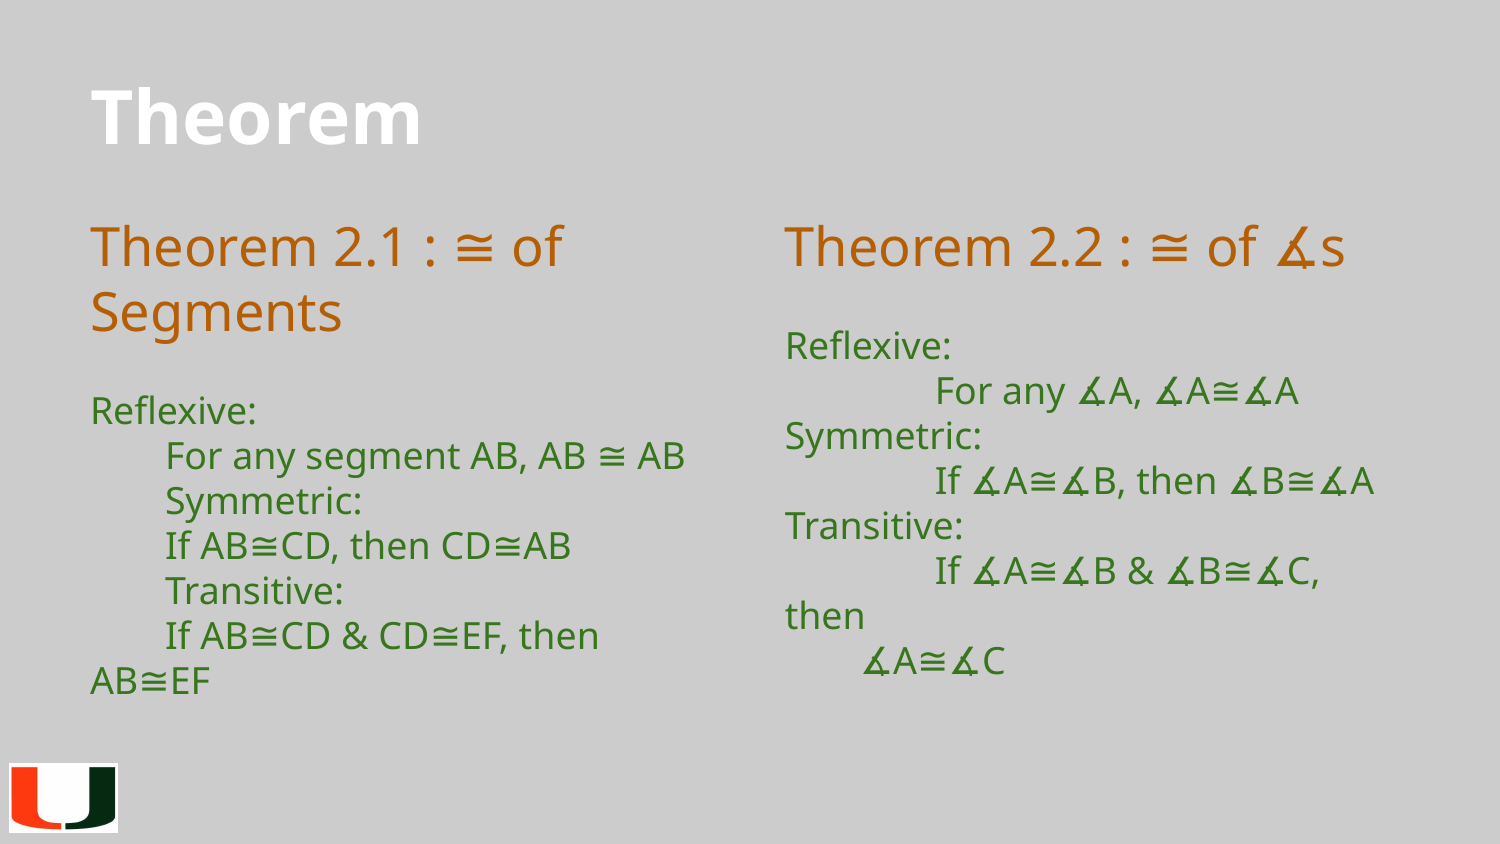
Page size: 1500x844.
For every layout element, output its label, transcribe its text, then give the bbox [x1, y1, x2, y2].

picture [9, 763, 118, 833]
title Theorem [75, 33, 1425, 175]
list Theorem 2.1 : ≅ of Segments Reflexive: For any segment AB, AB ≅ AB Symmetric: If AB≅CD, then CD≅AB Transitive: If AB≅CD & CD≅EF, then AB≅EF [75, 196, 731, 752]
list Theorem 2.2 : ≅ of ∡s Reflexive: For any ∡A, ∡A≅∡A Symmetric: If ∡A≅∡B, then ∡B≅∡A Transitive: If ∡A≅∡B & ∡B≅∡C, then ∡A≅∡C [769, 196, 1425, 752]
